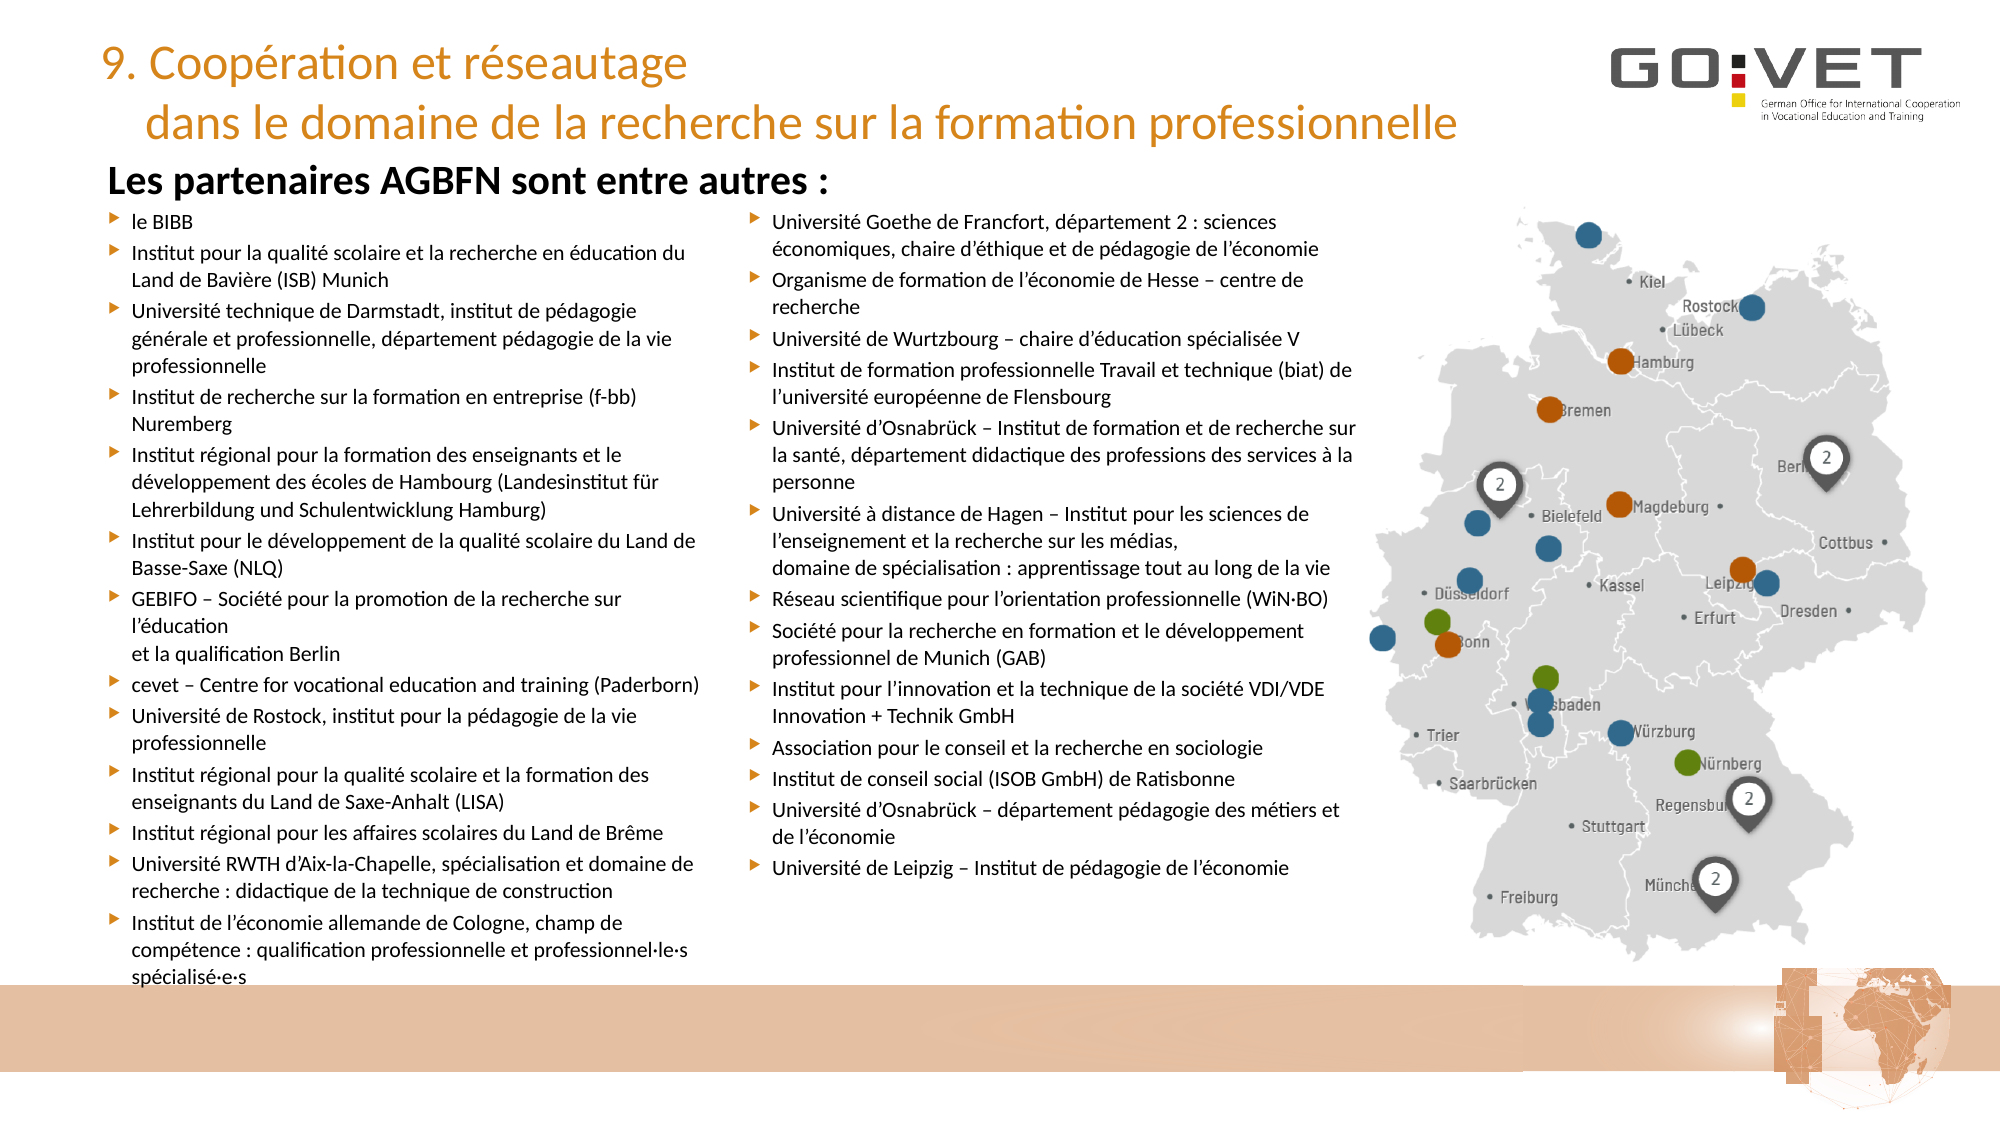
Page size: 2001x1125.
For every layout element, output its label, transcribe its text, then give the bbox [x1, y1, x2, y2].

text_box Les partenaires AGBFN sont entre autres : [108, 153, 1715, 204]
picture [1611, 48, 1960, 122]
picture [1259, 157, 2000, 968]
text_box le BIBB Institut pour la qualité scolaire et la recherche en éducation du Land de Bavière (ISB) Munich Université technique de Darmstadt, institut de pédagogie générale et professionnelle, département pédagogie de la vie professionnelle Institut de recherche sur la formation en entreprise (f-bb) Nuremberg Institut régional pour la formation des enseignants et le développement des écoles de Hambourg (Landesinstitut für Lehrerbildung und Schulentwicklung Hamburg) Institut pour le développement de la qualité scolaire du Land de Basse-Saxe (NLQ) GEBIFO – Société pour la promotion de la recherche sur l’éducation et la qualification Berlin cevet – Centre for vocational education and training (Paderborn) Université de Rostock, institut pour la pédagogie de la vie professionnelle Institut régional pour la qualité scolaire et la formation des enseignants du Land de Saxe-Anhalt (LISA) Institut régional pour les affaires scolaires du Land de Brême Université RWTH d’Aix-la-Chapelle, spécialisation et domaine de recherche : didactique de la technique de construction Institut de l’économie allemande de Cologne, champ de compétence : qualification professionnelle et professionnel·le·s spécialisé·e·s Université Goethe de Francfort, département 2 : sciences économiques, chaire d’éthique et de pédagogie de l’économie Organisme de formation de l’économie de Hesse – centre de recherche Université de Wurtzbourg – chaire d’éducation spécialisée V Institut de formation professionnelle Travail et technique (biat) de l’université européenne de Flensbourg Université d’Osnabrück – Institut de formation et de recherche sur la santé, département didactique des professions des services à la personne Université à distance de Hagen – Institut pour les sciences de l’enseignement et la recherche sur les médias, domaine de spécialisation : apprentissage tout au long de la vie Réseau scientifique pour l’orientation professionnelle (WiN·BO) Société pour la recherche en formation et le développement professionnel de Munich (GAB) Institut pour l’innovation et la technique de la société VDI/VDE Innovation + Technik GmbH Association pour le conseil et la recherche en sociologie Institut de conseil social (ISOB GmbH) de Ratisbonne Université d’Osnabrück – département pédagogie des métiers et de l’économie Université de Leipzig – Institut de pédagogie de l’économie [108, 206, 1360, 1000]
title 9. Coopération et réseautage dans le domaine de la recherche sur la formation professionnelle [100, 29, 1577, 218]
